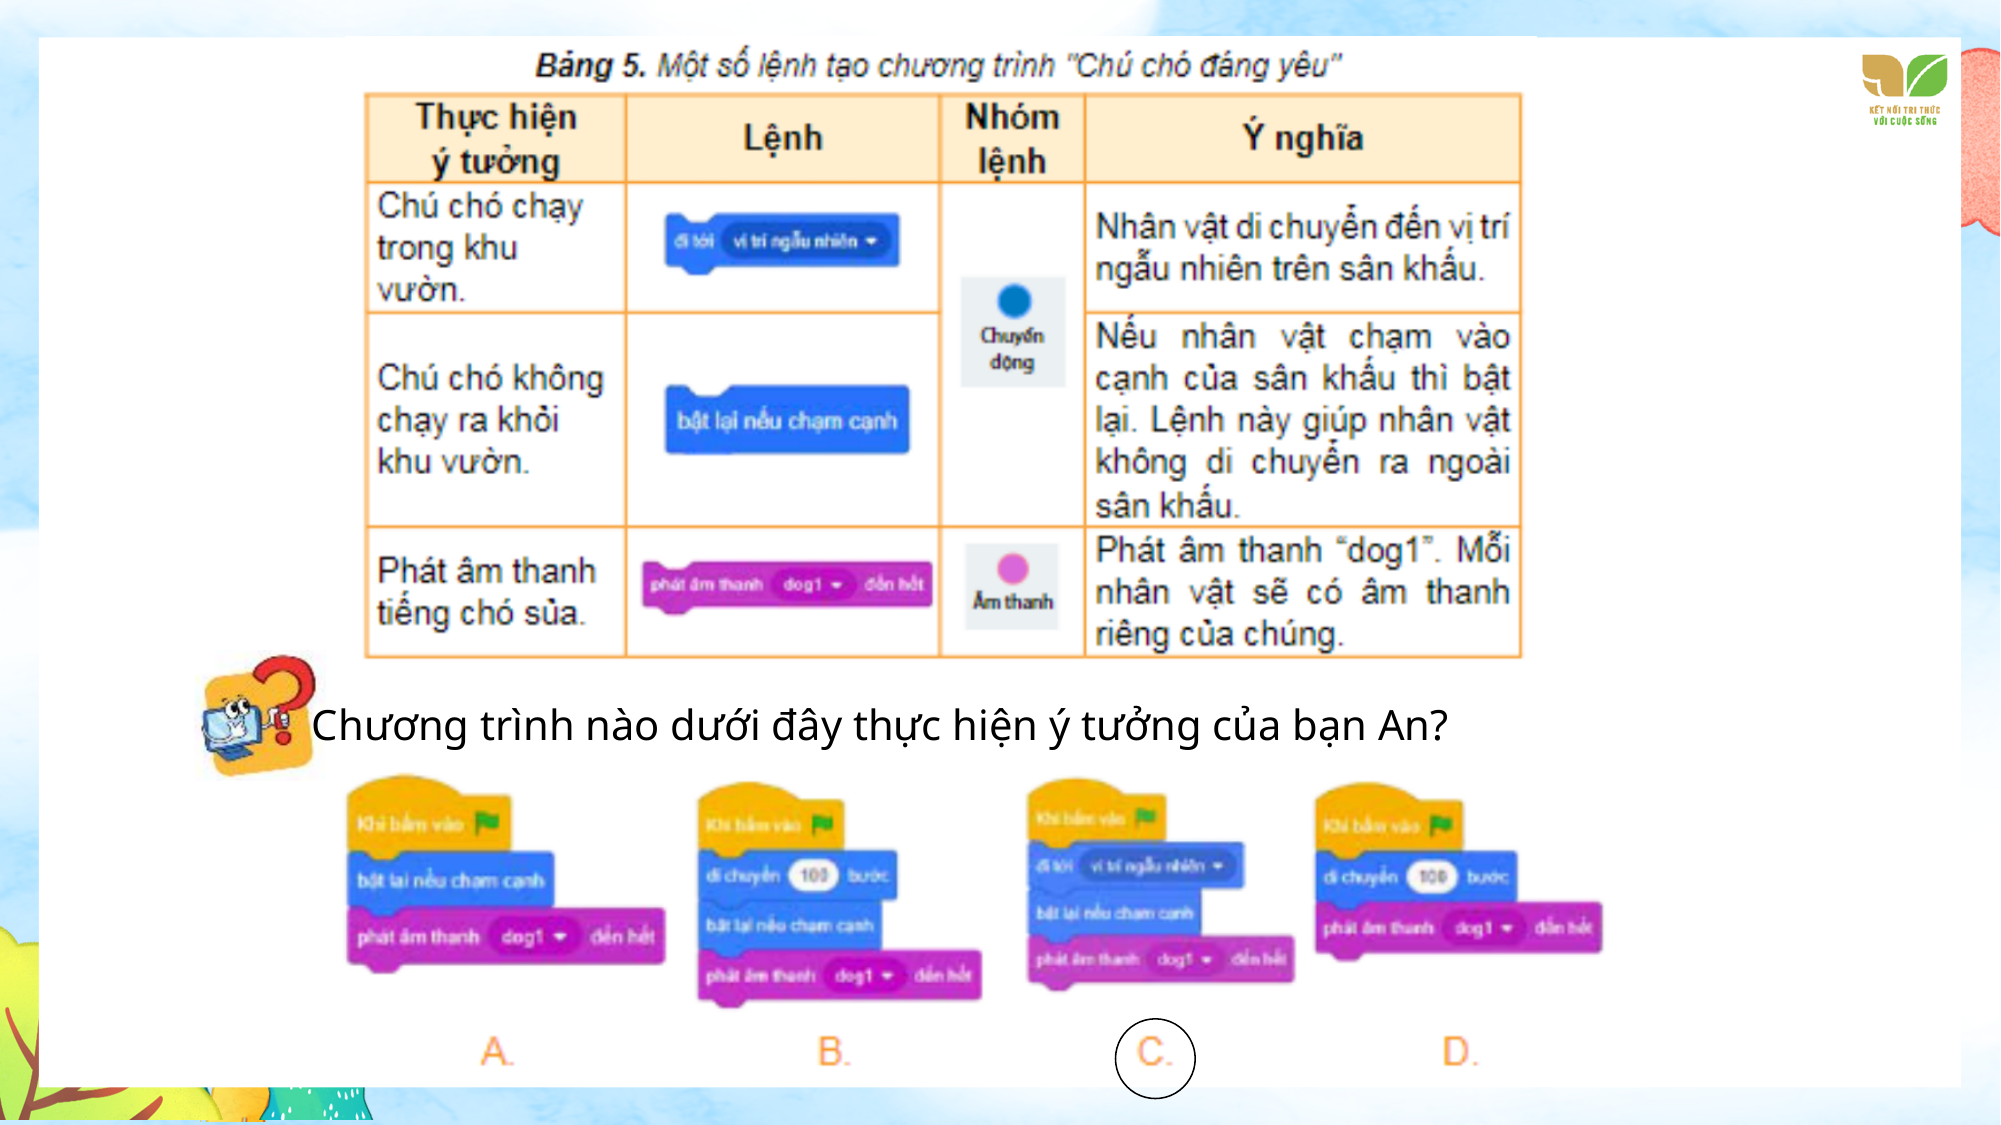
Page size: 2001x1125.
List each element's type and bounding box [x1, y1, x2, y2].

text_box [1127, 1087, 1184, 1099]
text_box [194, 650, 1425, 781]
picture [0, 0, 2001, 1125]
